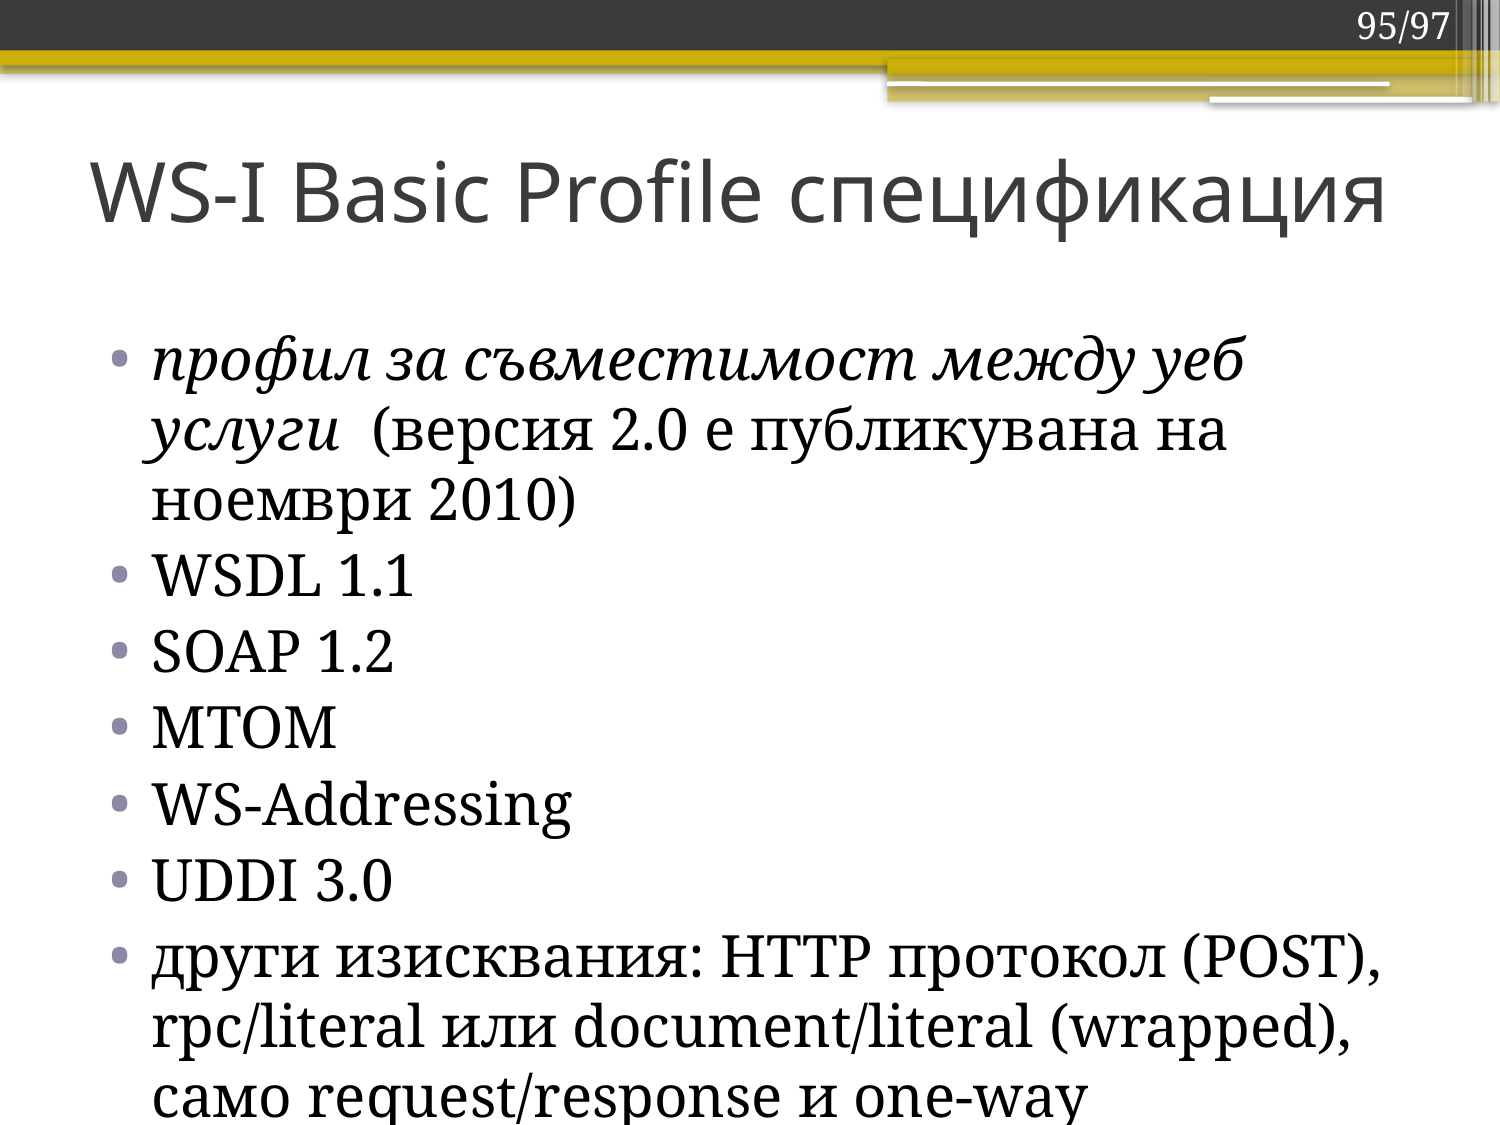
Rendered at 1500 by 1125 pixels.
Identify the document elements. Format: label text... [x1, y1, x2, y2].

slide_number 95/97 [1281, 0, 1466, 61]
list профил за съвместимост между уеб услуги (версия 2.0 e публикувана на ноември 2010) WSDL 1.1 SOAP 1.2 МТОМ WS-Addressing UDDI 3.0 други изисквания: HTTP протокол (POST), rpc/literal или document/literal (wrapped), само request/response и one-way [76, 314, 1427, 1083]
title WS-I Basic Profile спецификация [75, 101, 1425, 277]
